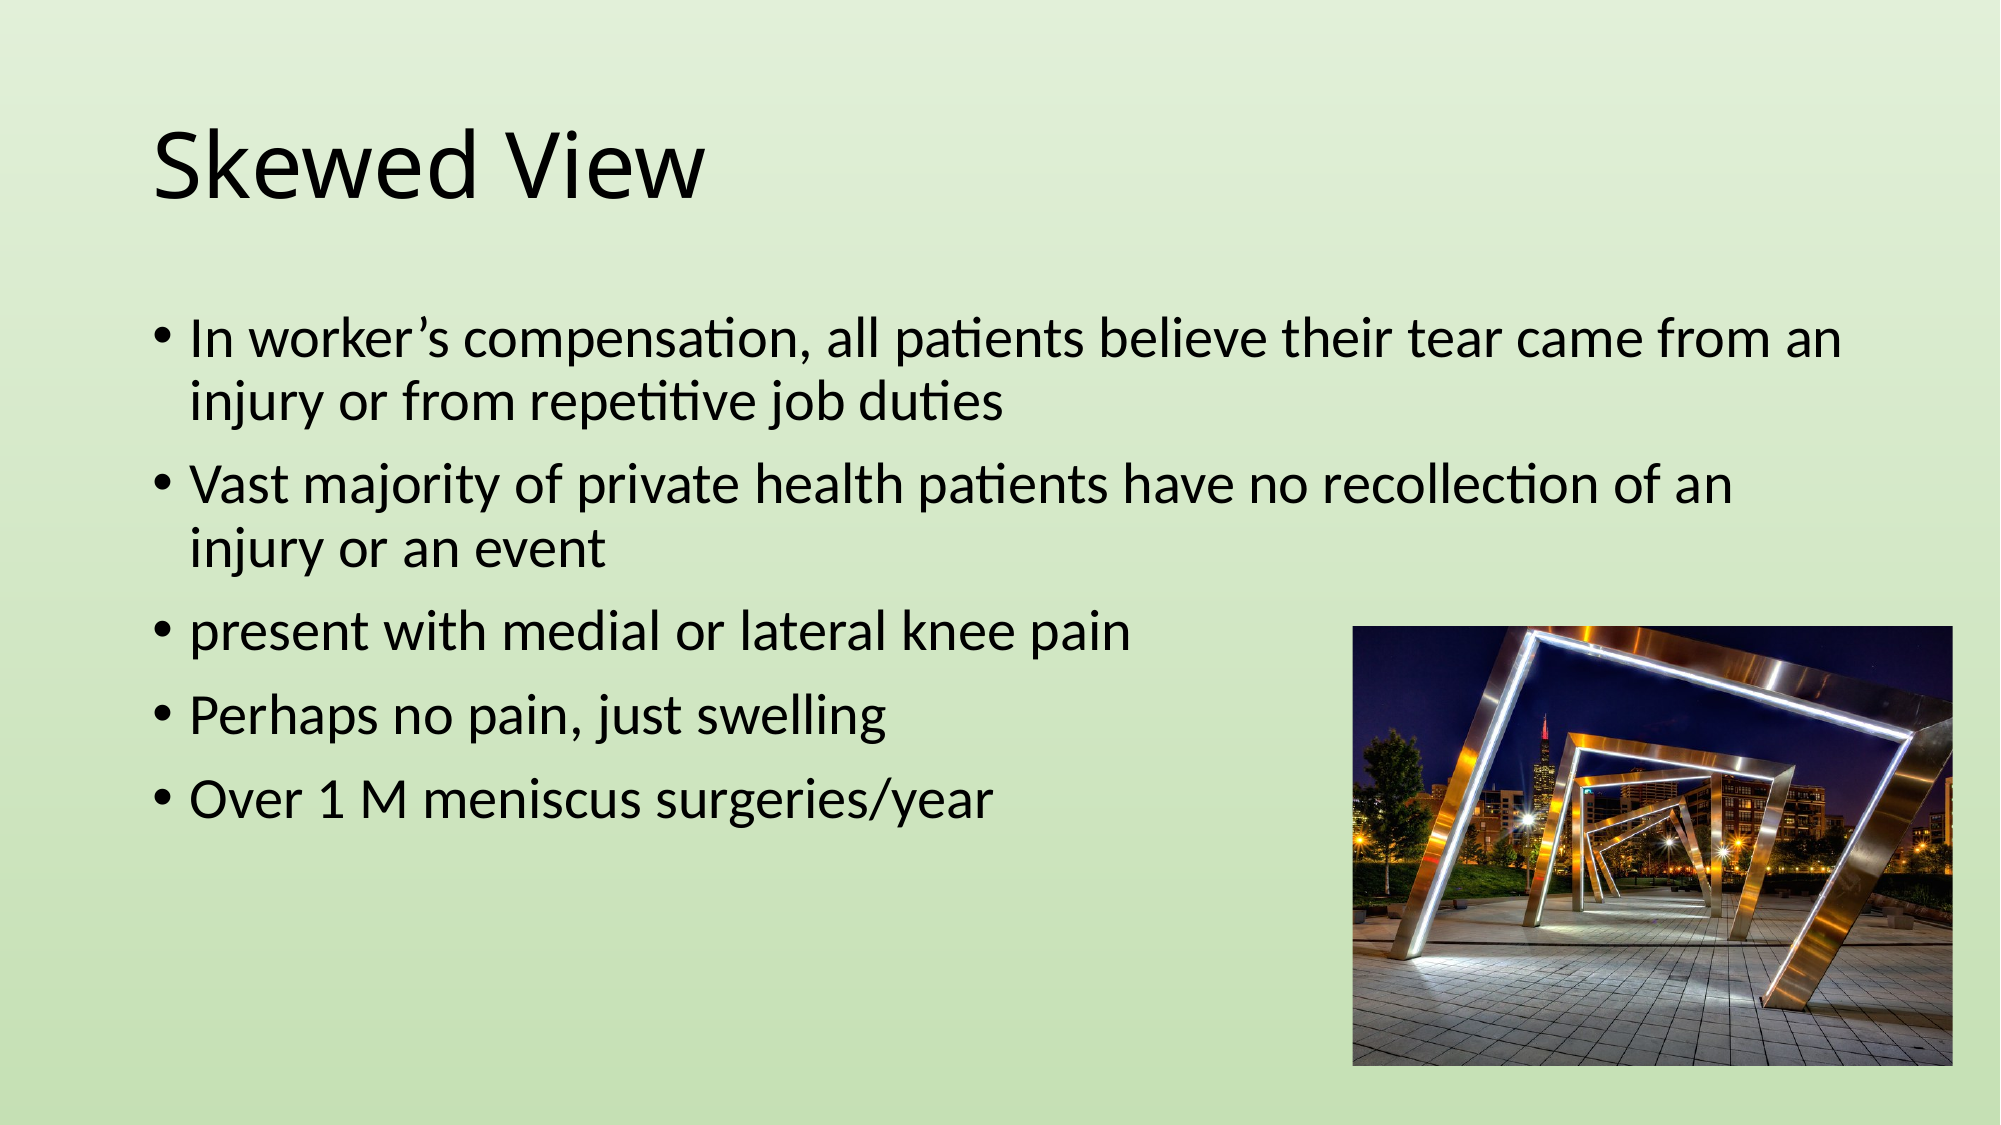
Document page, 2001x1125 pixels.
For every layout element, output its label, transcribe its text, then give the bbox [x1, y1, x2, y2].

title Skewed View [137, 59, 1863, 278]
list In worker’s compensation, all patients believe their tear came from an injury or from repetitive job duties Vast majority of private health patients have no recollection of an injury or an event present with medial or lateral knee pain Perhaps no pain, just swelling Over 1 M meniscus surgeries/year [137, 299, 1863, 1014]
picture [1352, 626, 1953, 1066]
